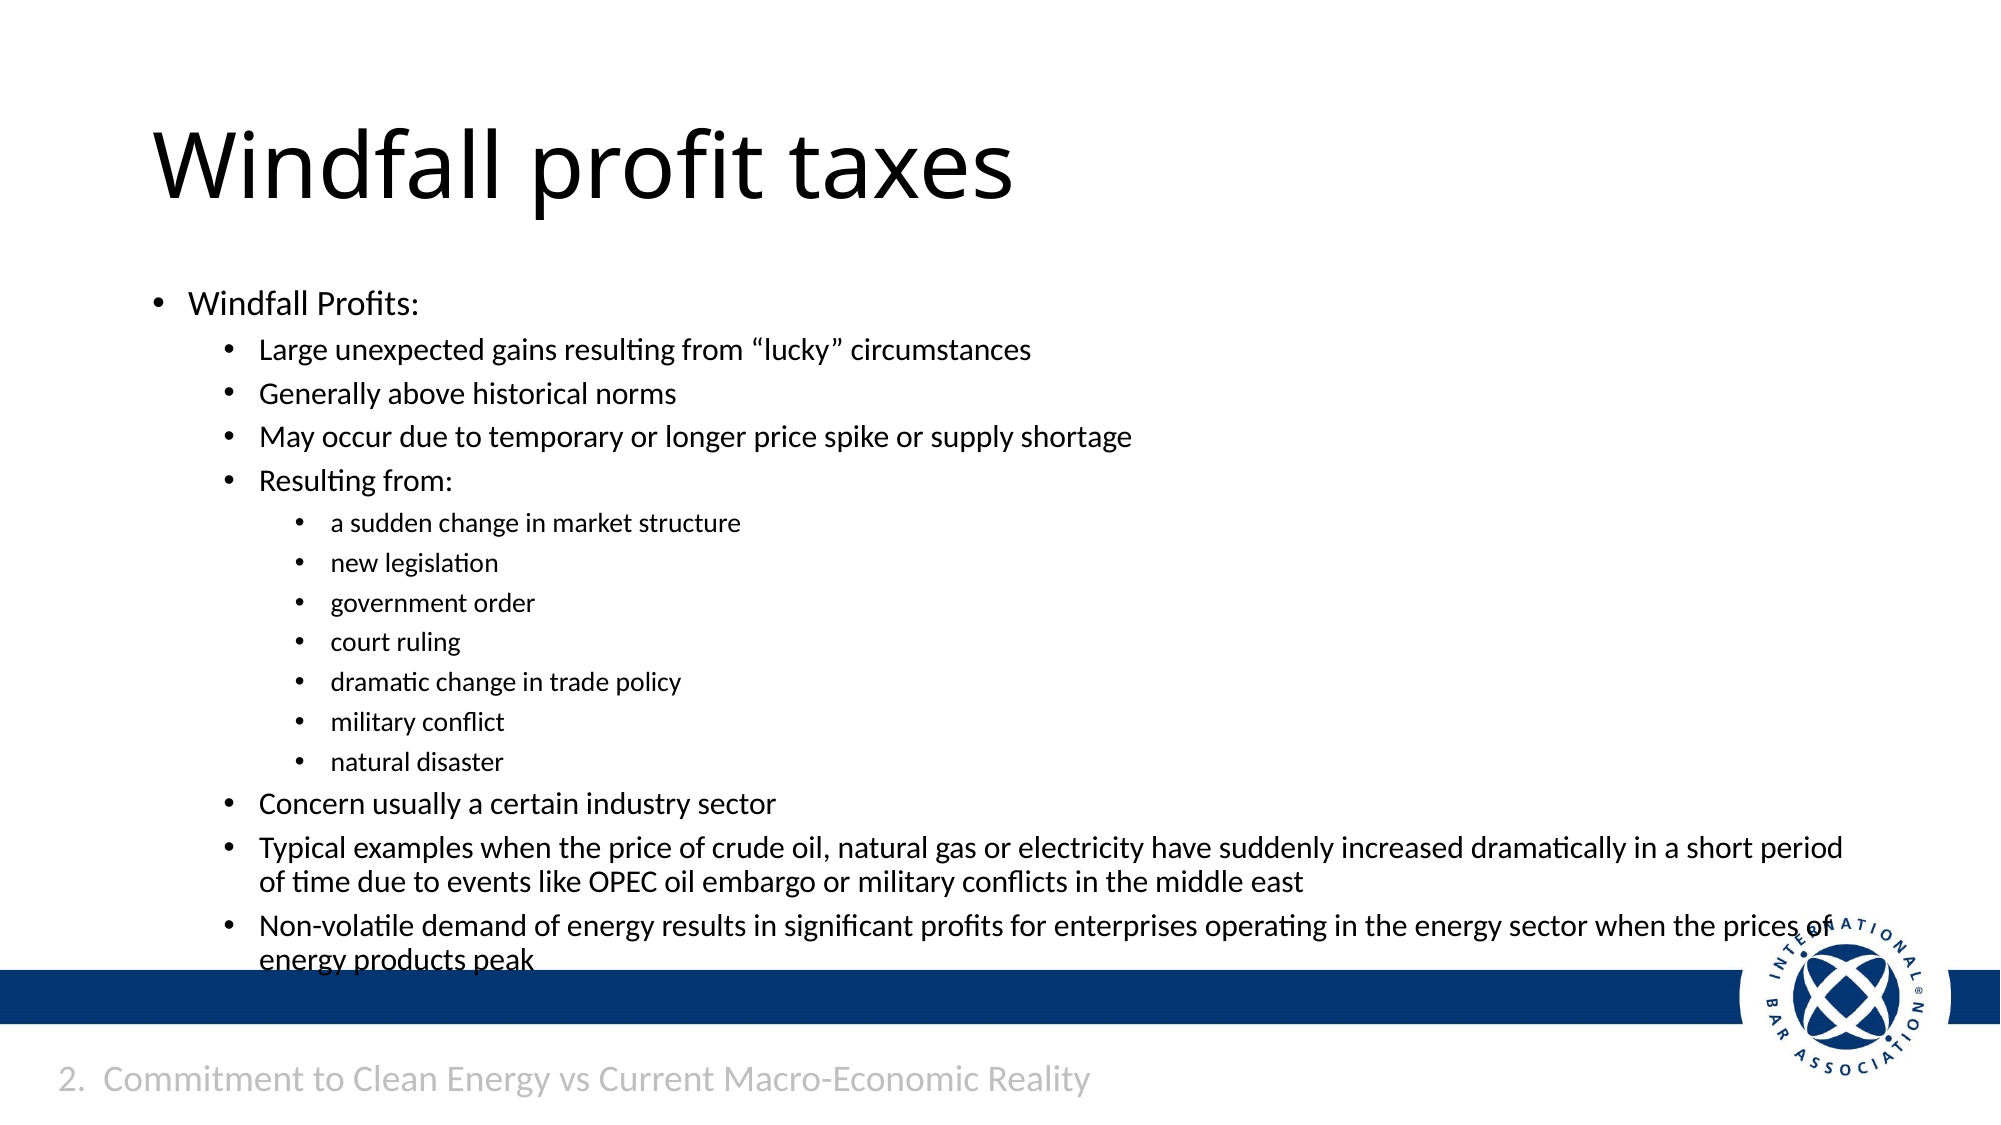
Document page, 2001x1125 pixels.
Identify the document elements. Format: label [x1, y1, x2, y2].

list [0, 0, 2000, 1125]
